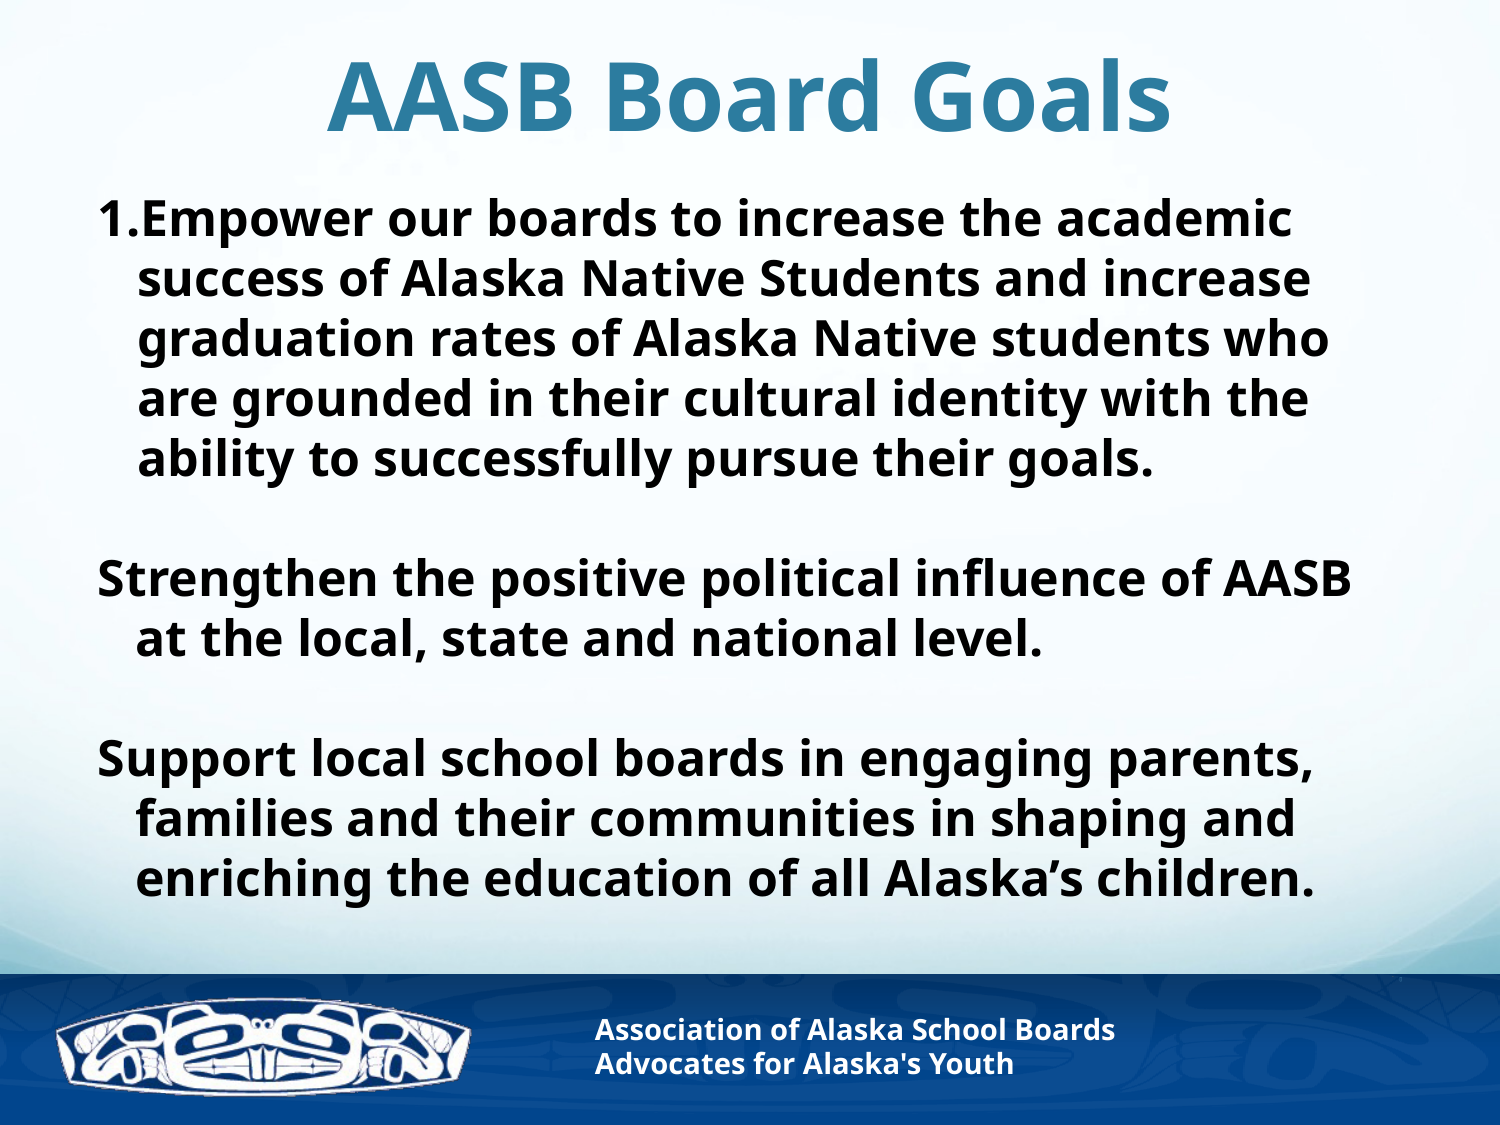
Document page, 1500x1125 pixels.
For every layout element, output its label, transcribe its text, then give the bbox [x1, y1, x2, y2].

text_box AASB Board Goals [87, 28, 1413, 158]
picture [0, 0, 1500, 1125]
title Empower our boards to increase the academic success of Alaska Native Students and increase graduation rates of Alaska Native students who are grounded in their cultural identity with the ability to successfully pursue their goals. Strengthen the positive political influence of AASB at the local, state and national level. Support local school boards in engaging parents, families and their communities in shaping and enriching the education of all Alaska’s children. [89, 160, 1411, 915]
list . [89, 974, 1410, 984]
